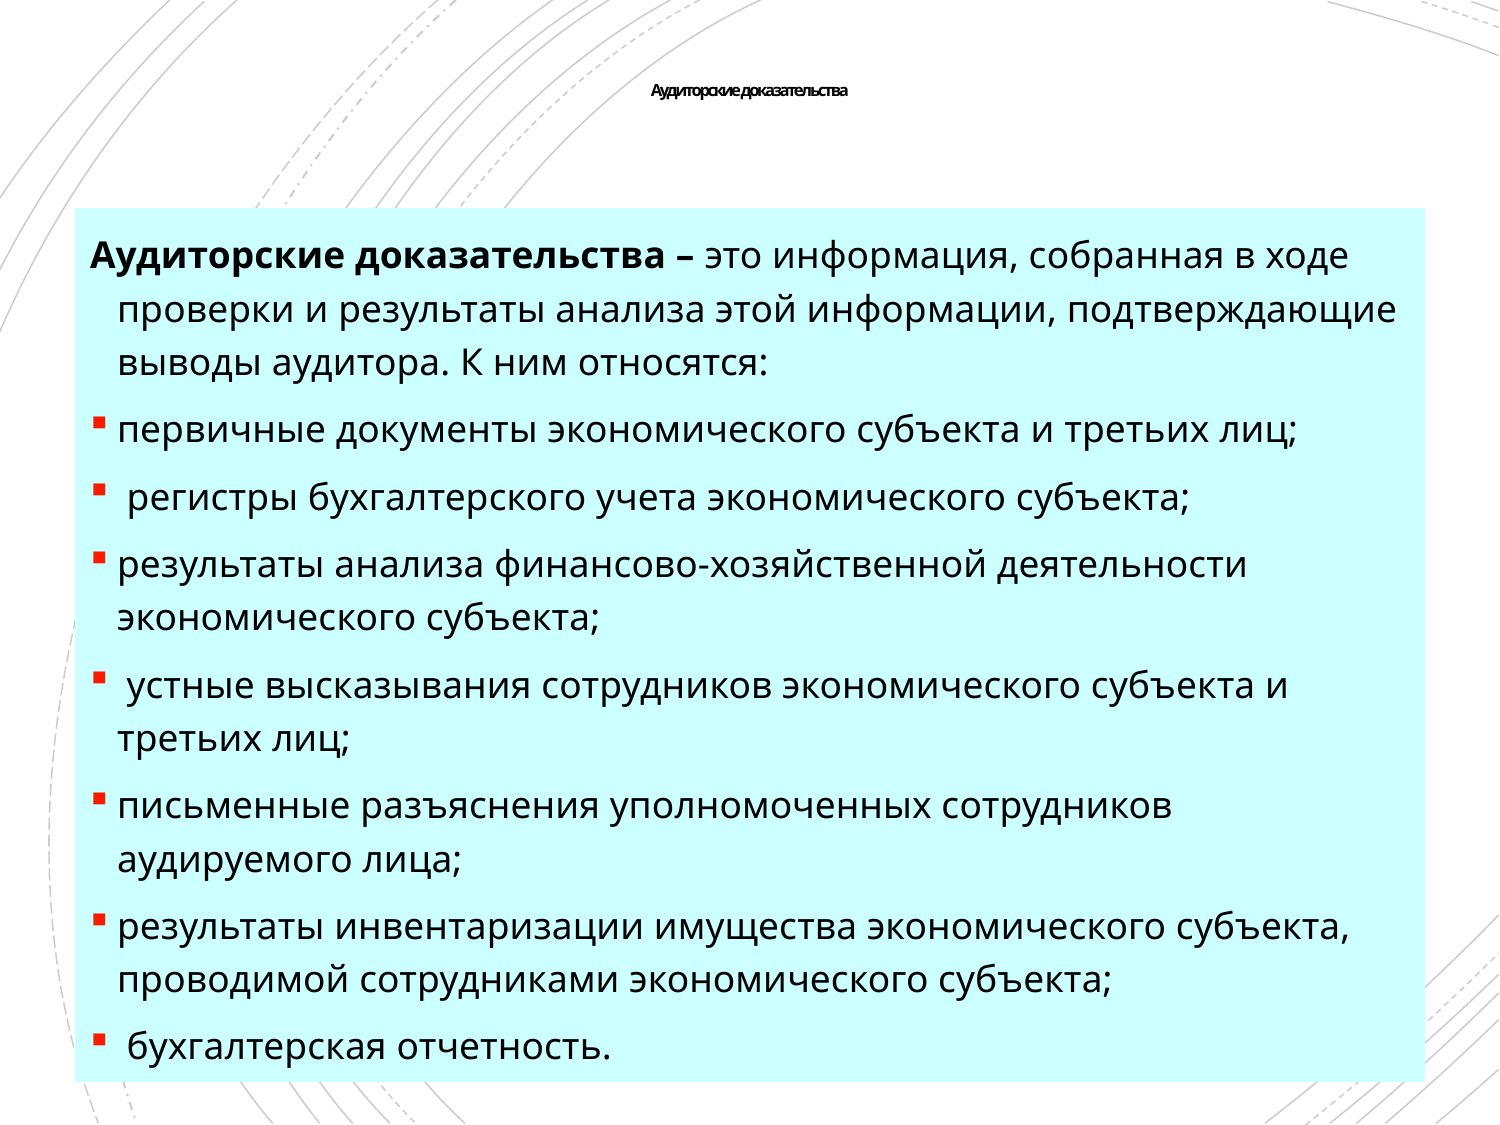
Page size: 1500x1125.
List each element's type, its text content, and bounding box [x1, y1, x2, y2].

list Аудиторские доказательства – это информация, собранная в ходе проверки и результаты анализа этой информации, подтверждающие выводы аудитора. К ним относятся: первичные документы экономического субъекта и третьих лиц; регистры бухгалтерского учета экономического субъекта; результаты анализа финансово-хозяйственной деятельности экономического субъекта; устные высказывания сотрудников экономического субъекта и третьих лиц; письменные разъяснения уполномоченных сотрудников аудируемого лица; результаты инвентаризации имущества экономического субъекта, проводимой сотрудниками экономического субъекта; бухгалтерская отчетность. [75, 208, 1425, 1083]
title Аудиторские доказательства [75, 45, 1425, 138]
